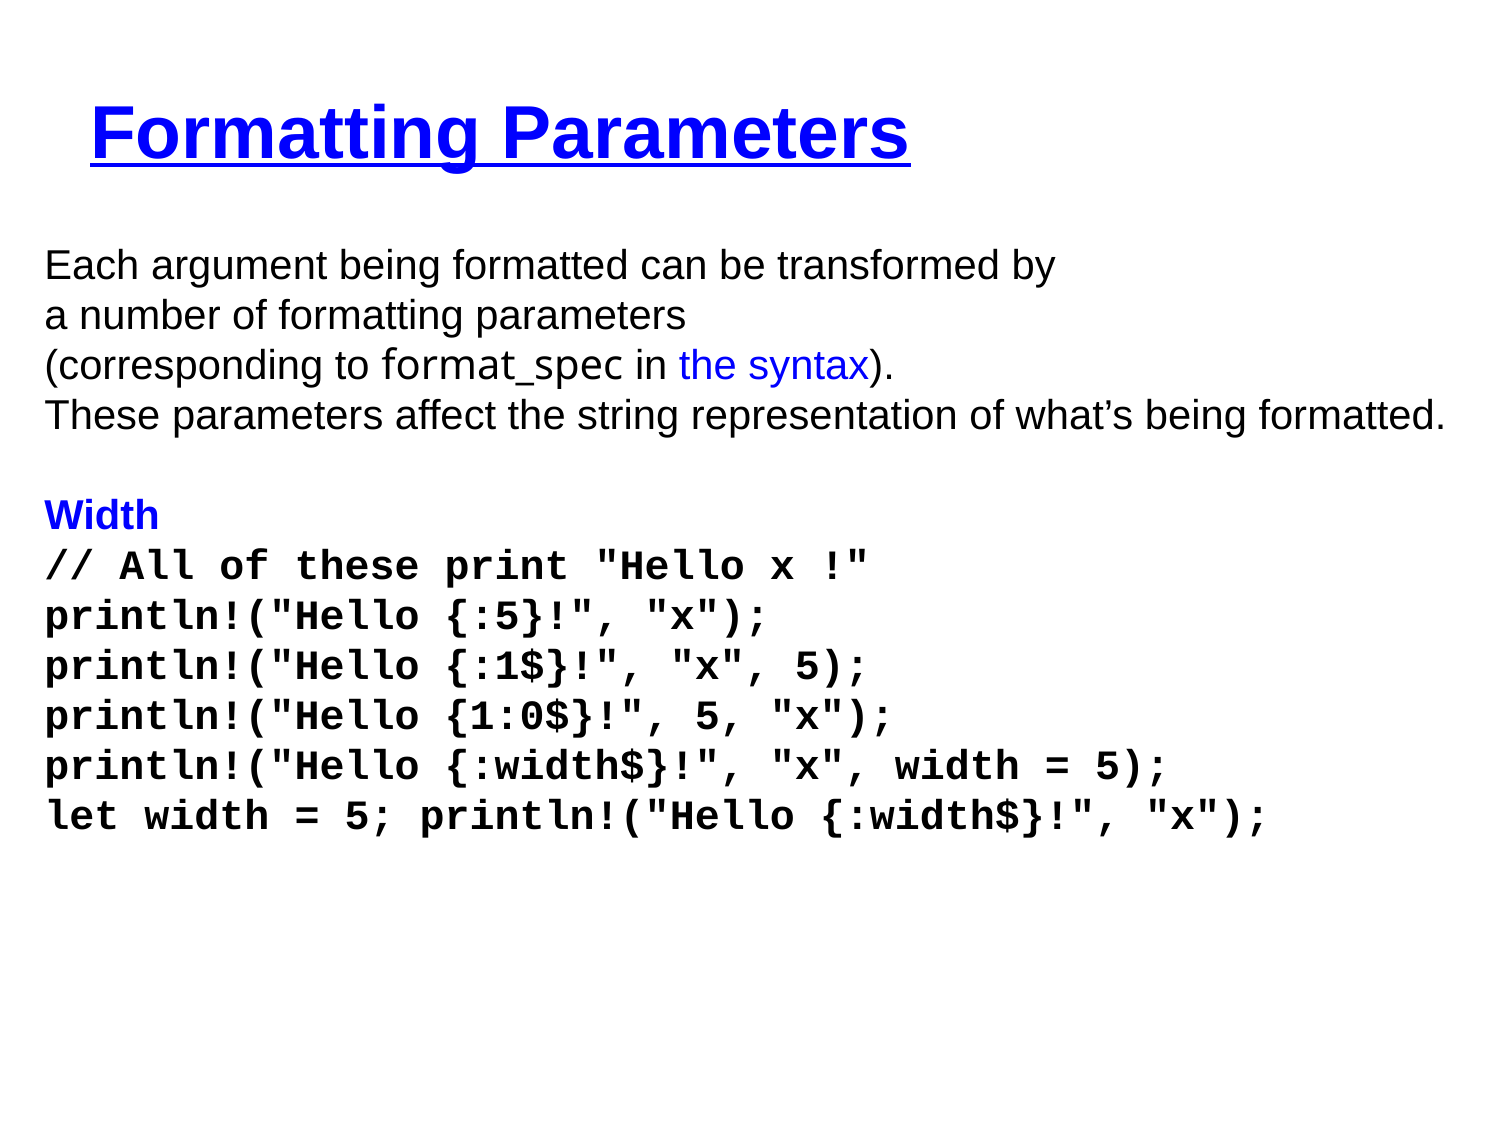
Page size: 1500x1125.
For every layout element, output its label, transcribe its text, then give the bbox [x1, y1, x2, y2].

title Formatting Parameters [74, 44, 1426, 213]
list Each argument being formatted can be transformed by a number of formatting parameters (corresponding to format_spec in the syntax). These parameters affect the string representation of what’s being formatted. Width // All of these print "Hello x !" println!("Hello {:5}!", "x"); println!("Hello {:1$}!", "x", 5); println!("Hello {1:0$}!", 5, "x"); println!("Hello {:width$}!", "x", width = 5); let width = 5; println!("Hello {:width$}!", "x"); [29, 229, 1471, 896]
